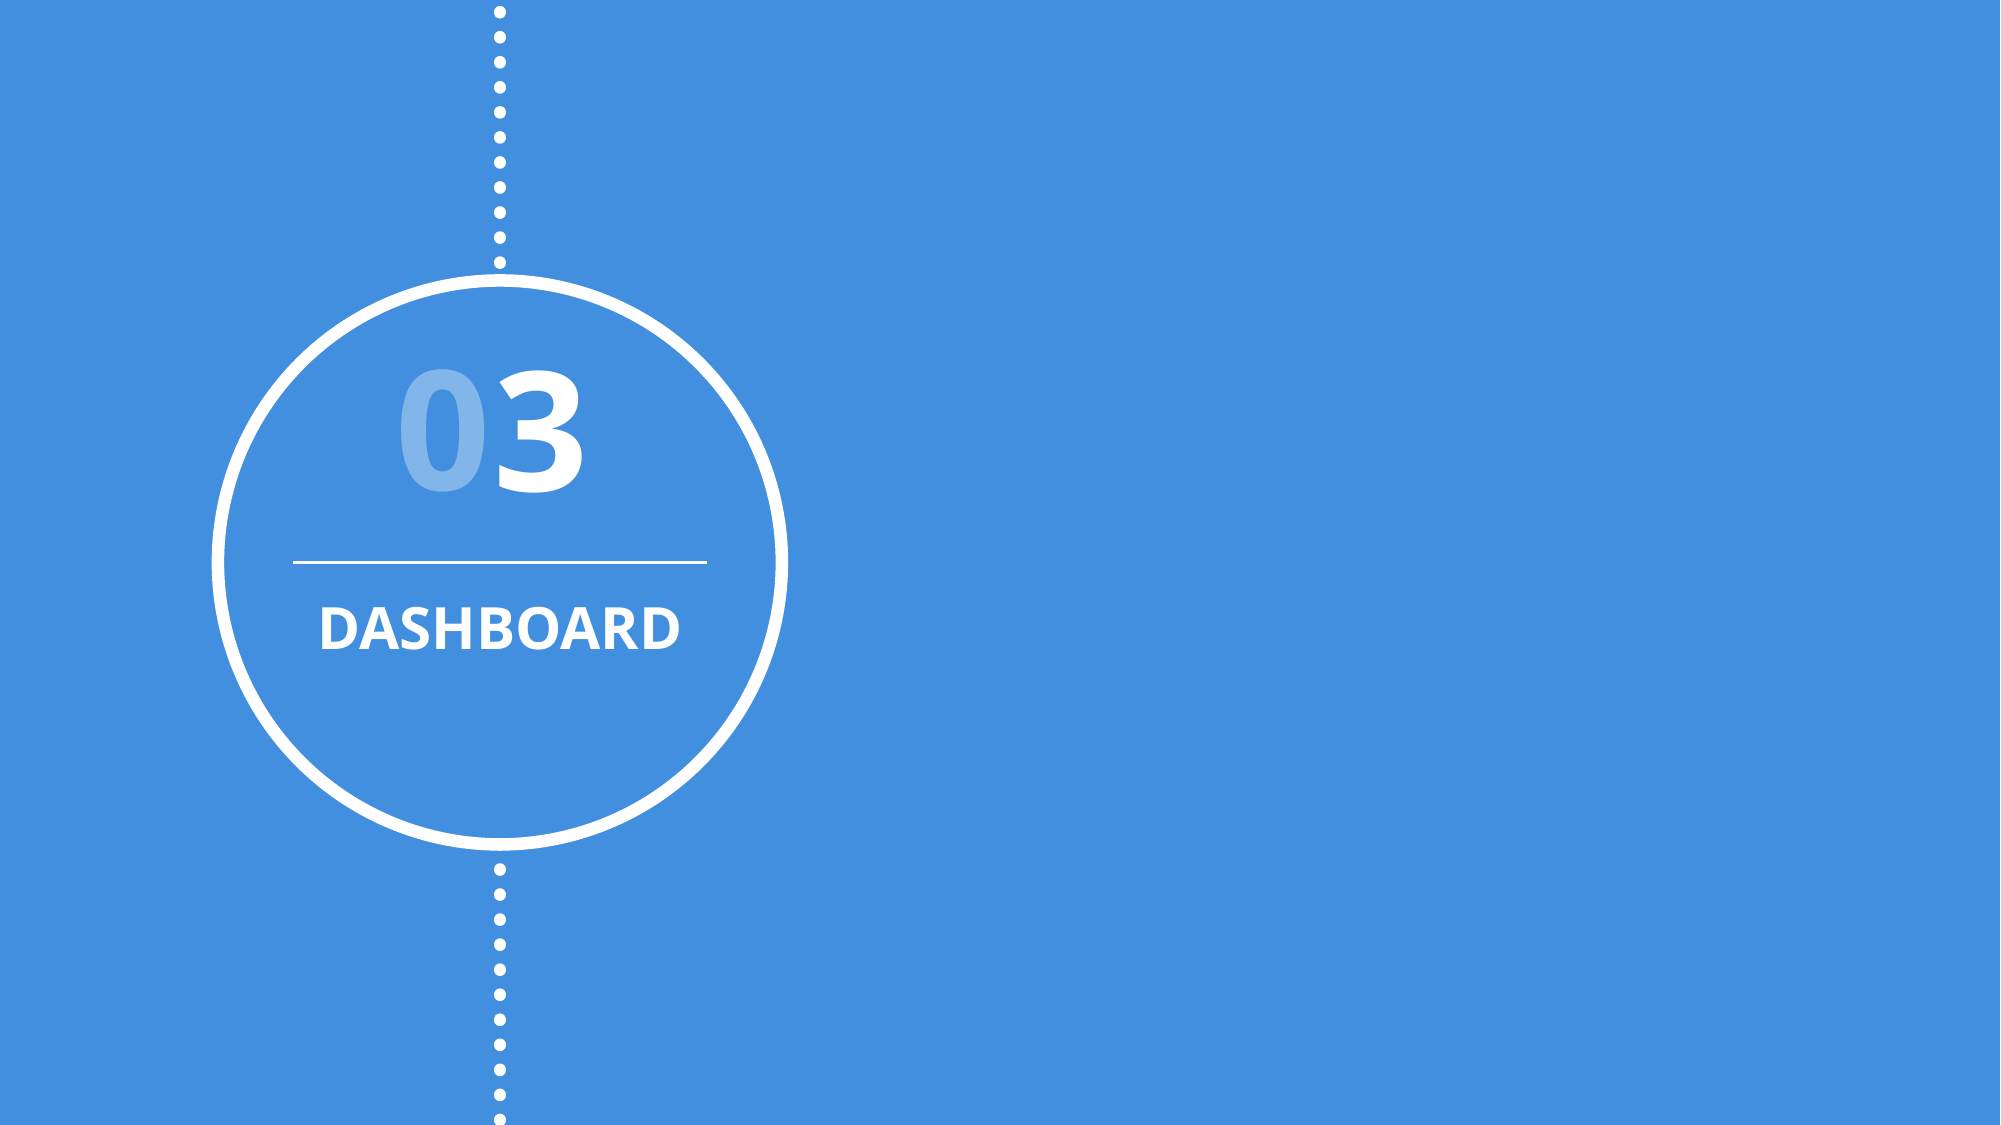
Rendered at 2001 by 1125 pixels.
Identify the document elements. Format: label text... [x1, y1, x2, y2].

list 3 [493, 316, 597, 534]
list DASHBOARD [278, 591, 722, 727]
